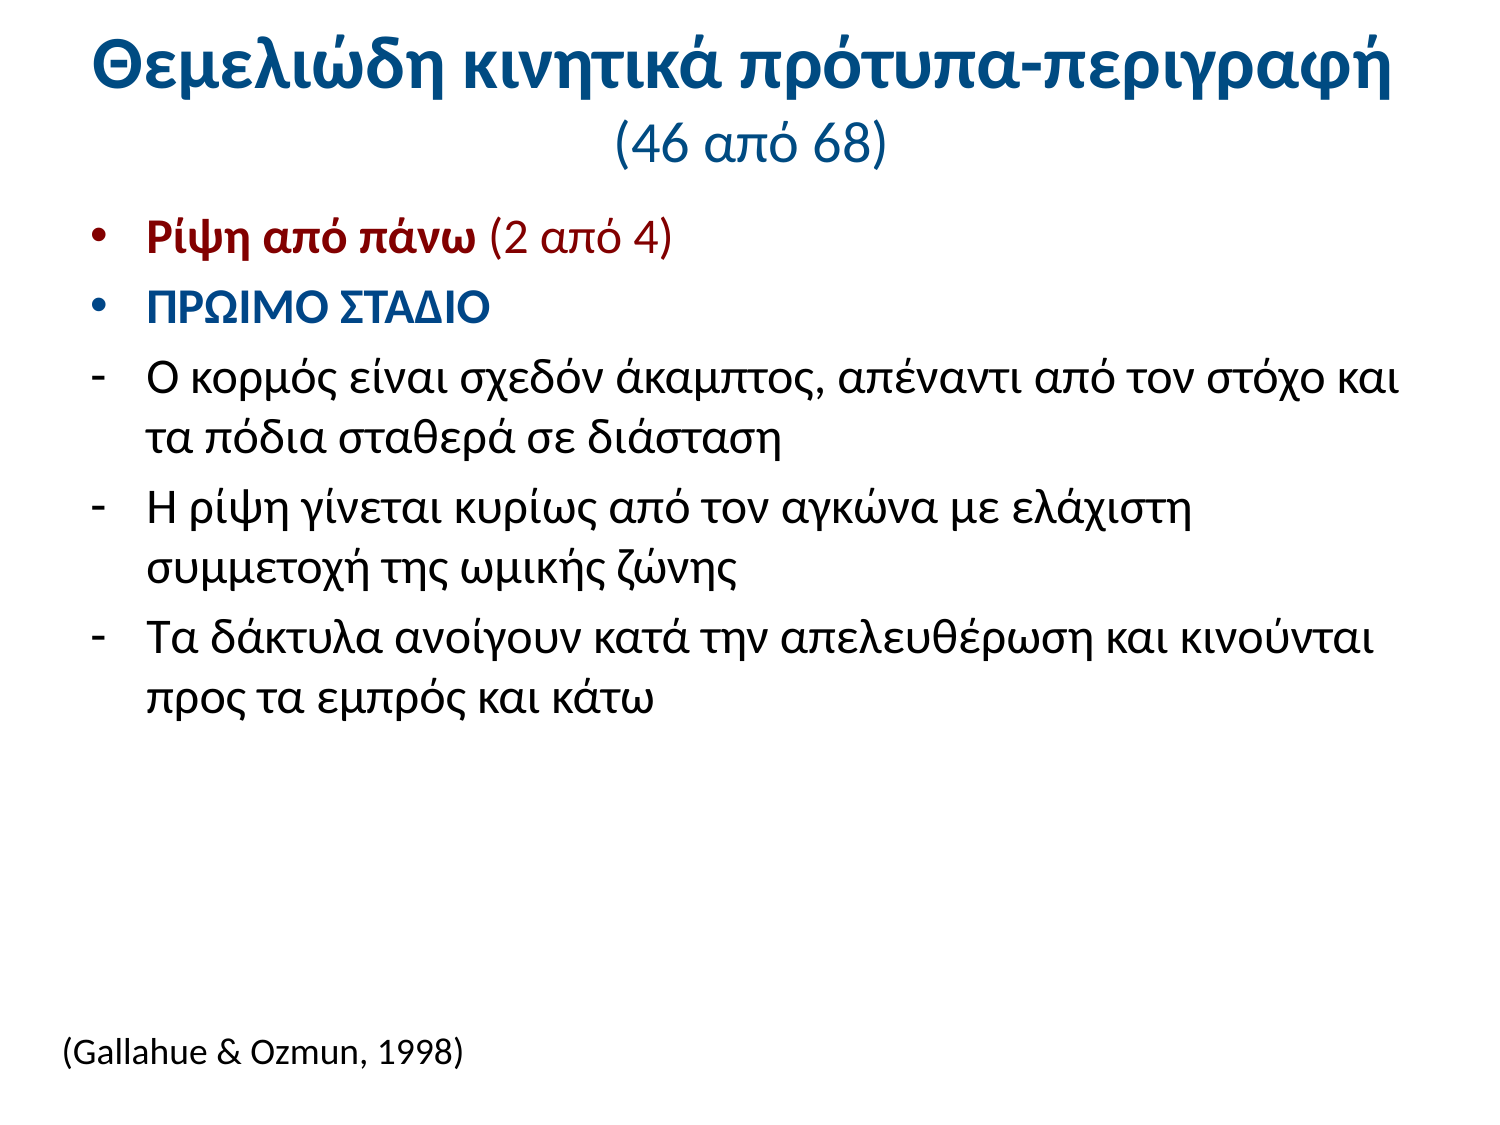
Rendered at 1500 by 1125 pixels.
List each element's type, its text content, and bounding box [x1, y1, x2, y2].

list Ρίψη από πάνω (2 από 4) ΠΡΩΙΜΟ ΣΤΑΔΙΟ Ο κορμός είναι σχεδόν άκαμπτος, απέναντι από τον στόχο και τα πόδια σταθερά σε διάσταση Η ρίψη γίνεται κυρίως από τον αγκώνα με ελάχιστη συμμετοχή της ωμικής ζώνης Τα δάκτυλα ανοίγουν κατά την απελευθέρωση και κινούνται προς τα εμπρός και κάτω [75, 196, 1425, 1024]
title Θεμελιώδη κινητικά πρότυπα-περιγραφή (46 από 68) [76, 19, 1427, 169]
text_box (Gallahue & Ozmun, 1998) [46, 1019, 551, 1080]
